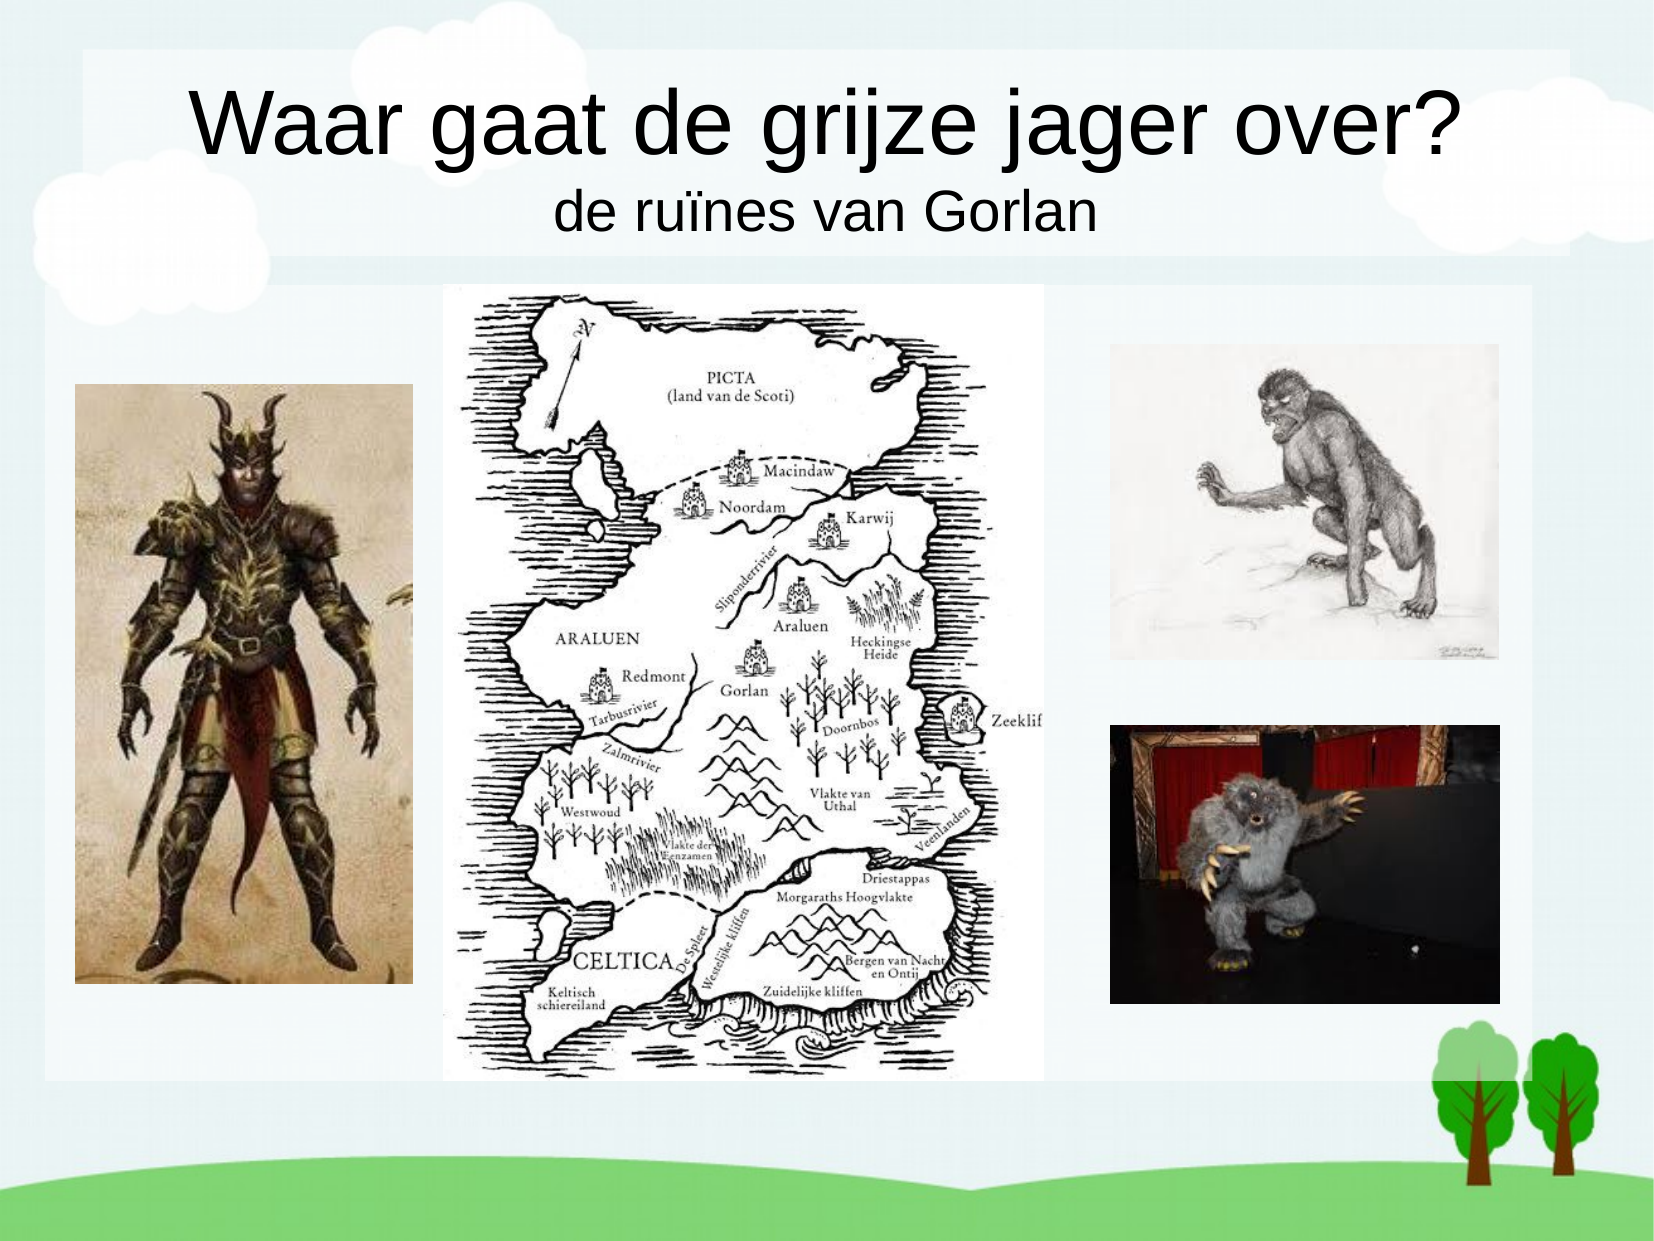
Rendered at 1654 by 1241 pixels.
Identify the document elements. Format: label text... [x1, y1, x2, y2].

text_box [1047, 285, 1533, 1081]
text_box [44, 285, 440, 1081]
text_box Waar gaat de grijze jager over? de ruïnes van Gorlan [82, 49, 1571, 256]
picture [0, 0, 1654, 1241]
